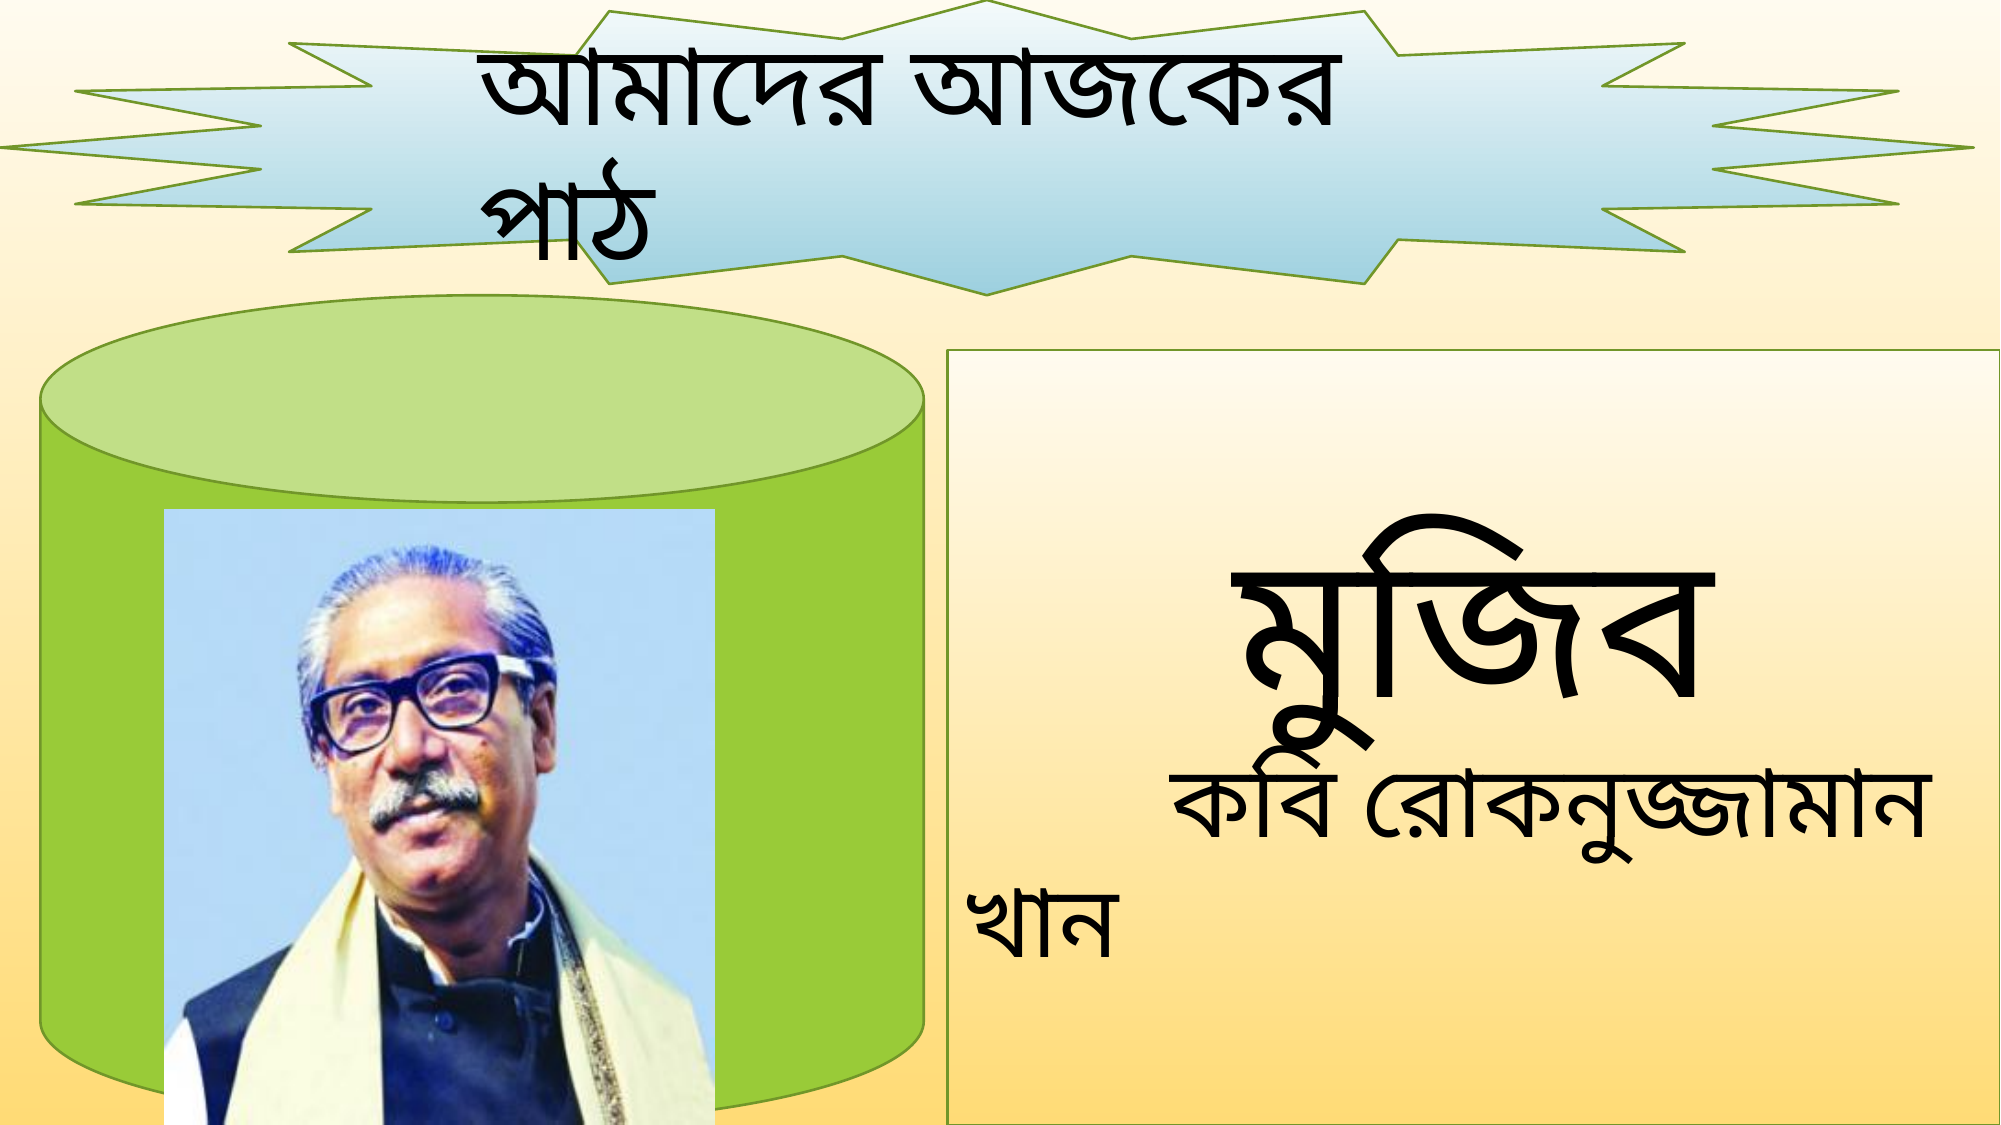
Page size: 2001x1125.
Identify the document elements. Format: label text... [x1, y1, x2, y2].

text_box আমাদের আজকের পাঠ [0, 0, 1976, 297]
text_box [39, 293, 926, 1110]
picture [163, 509, 715, 1125]
text_box মুজিব কবি রোকনুজ্জামান খান [946, 349, 2000, 1125]
